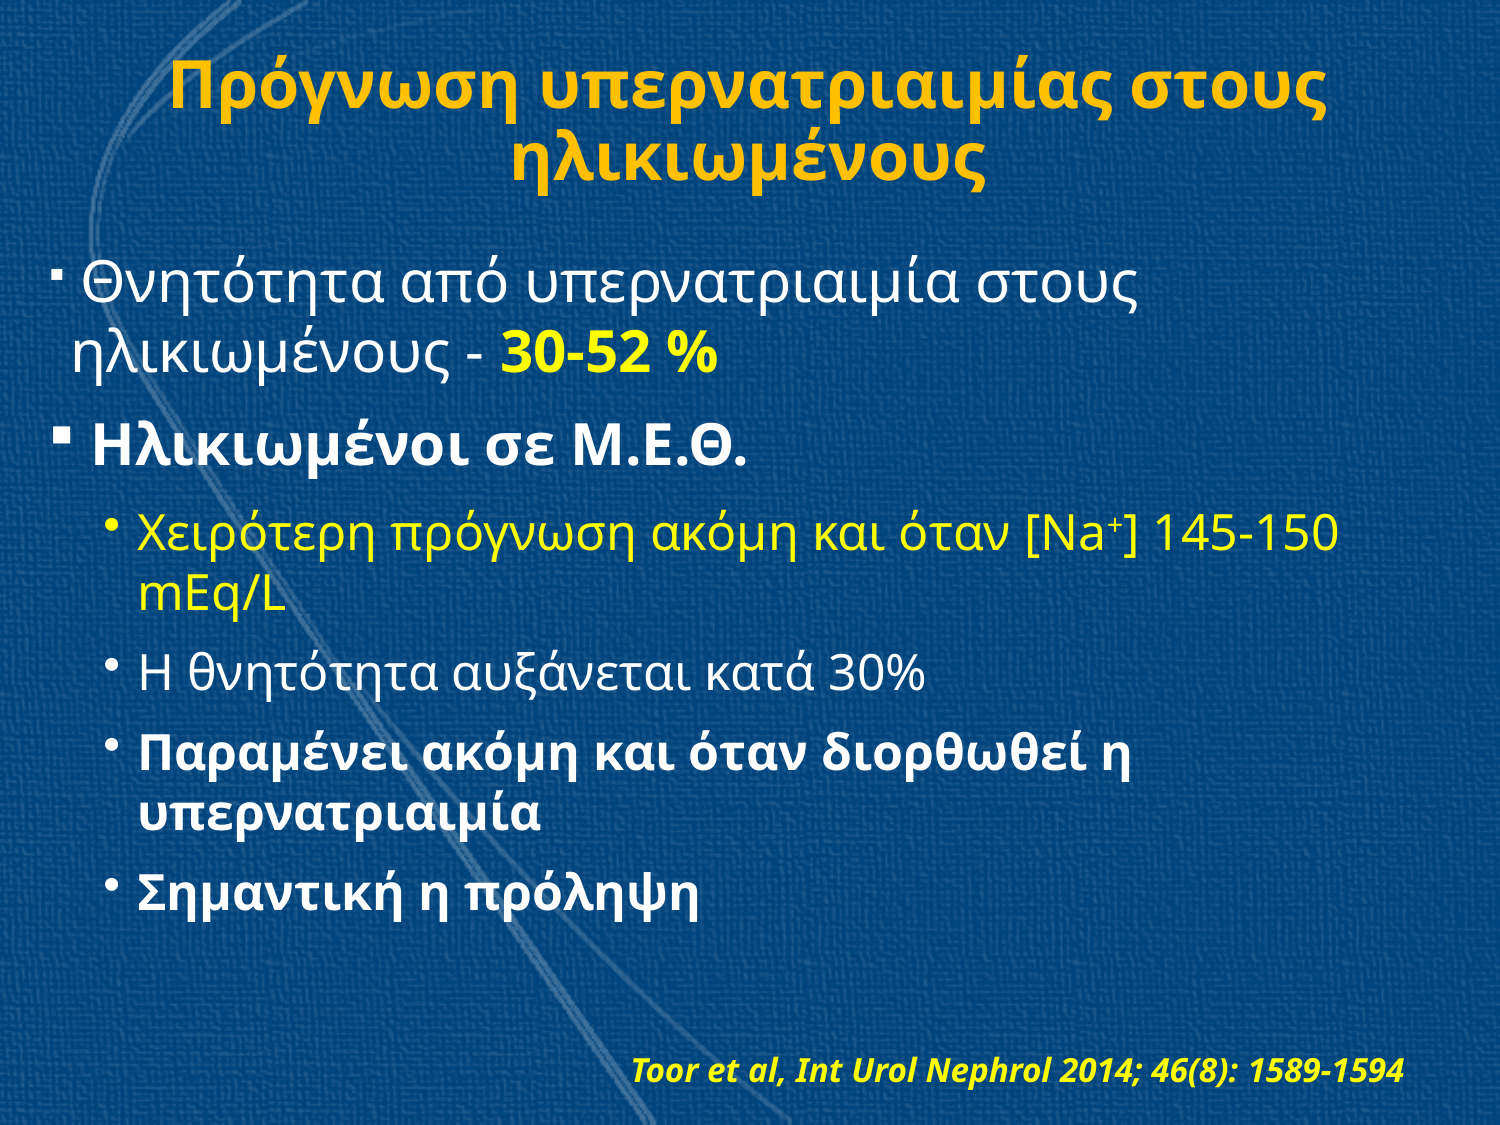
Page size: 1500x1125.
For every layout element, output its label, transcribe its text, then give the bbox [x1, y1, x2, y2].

footer Toor et al, Int Urol Nephrol 2014; 46(8): 1589-1594 [423, 1041, 1420, 1103]
title Πρόγνωση υπερνατριαιμίας στους ηλικιωμένους [49, 43, 1447, 150]
list Θνητότητα από υπερνατριαιμία στους ηλικιωμένους - 30-52 % Ηλικιωμένοι σε Μ.Ε.Θ. Χειρότερη πρόγνωση ακόμη και όταν [Na+] 145-150 mEq/L Η θνητότητα αυξάνεται κατά 30% Παραμένει ακόμη και όταν διορθωθεί η υπερνατριαιμία Σημαντική η πρόληψη [48, 244, 1447, 1015]
